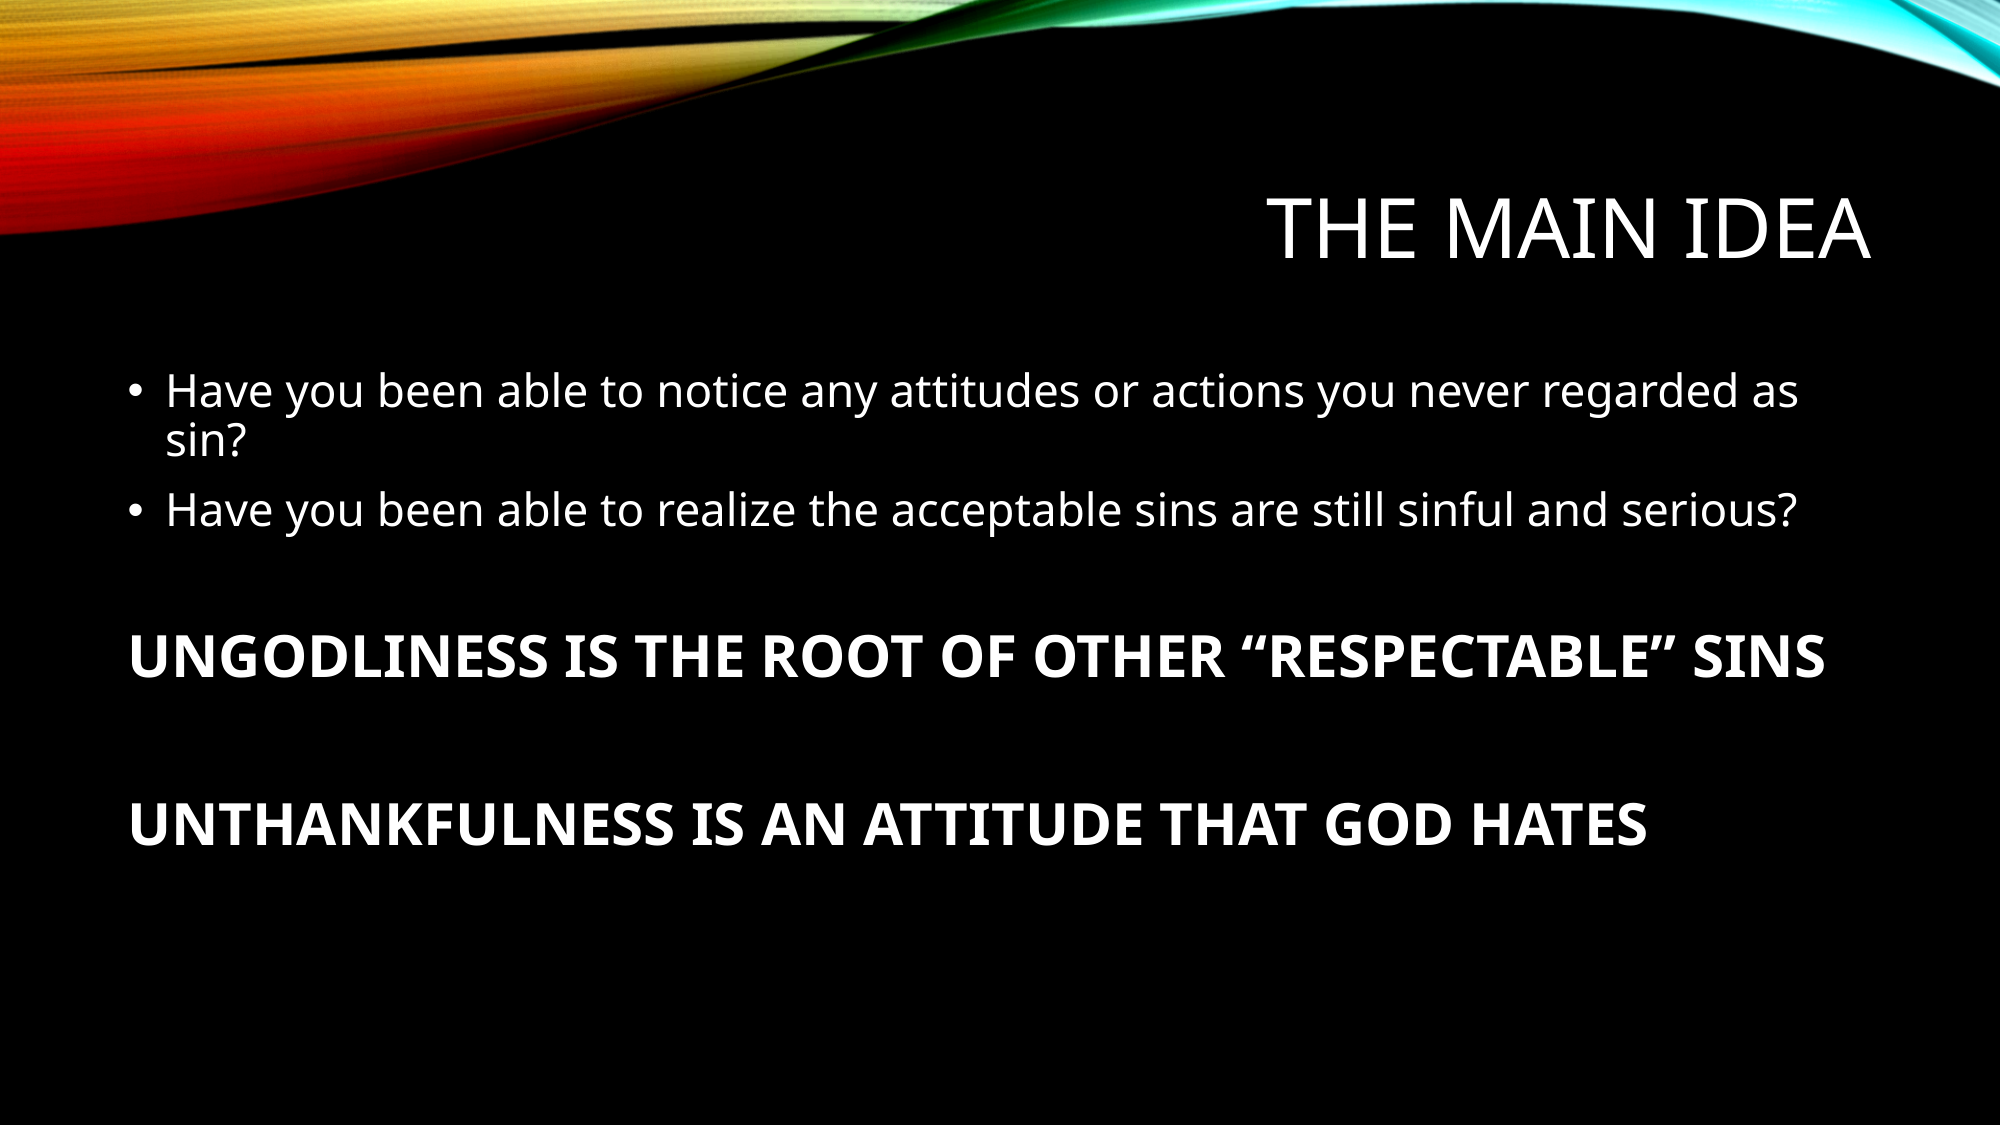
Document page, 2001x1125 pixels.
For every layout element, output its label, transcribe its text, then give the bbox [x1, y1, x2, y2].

title The main idea [474, 125, 1888, 338]
picture [0, 0, 2000, 237]
list Have you been able to notice any attitudes or actions you never regarded as sin? Have you been able to realize the acceptable sins are still sinful and serious? UNGODLINESS IS THE ROOT OF OTHER “RESPECTABLE” SINS UNTHANKFULNESS IS AN ATTITUDE THAT GOD HATES [112, 360, 1888, 1021]
